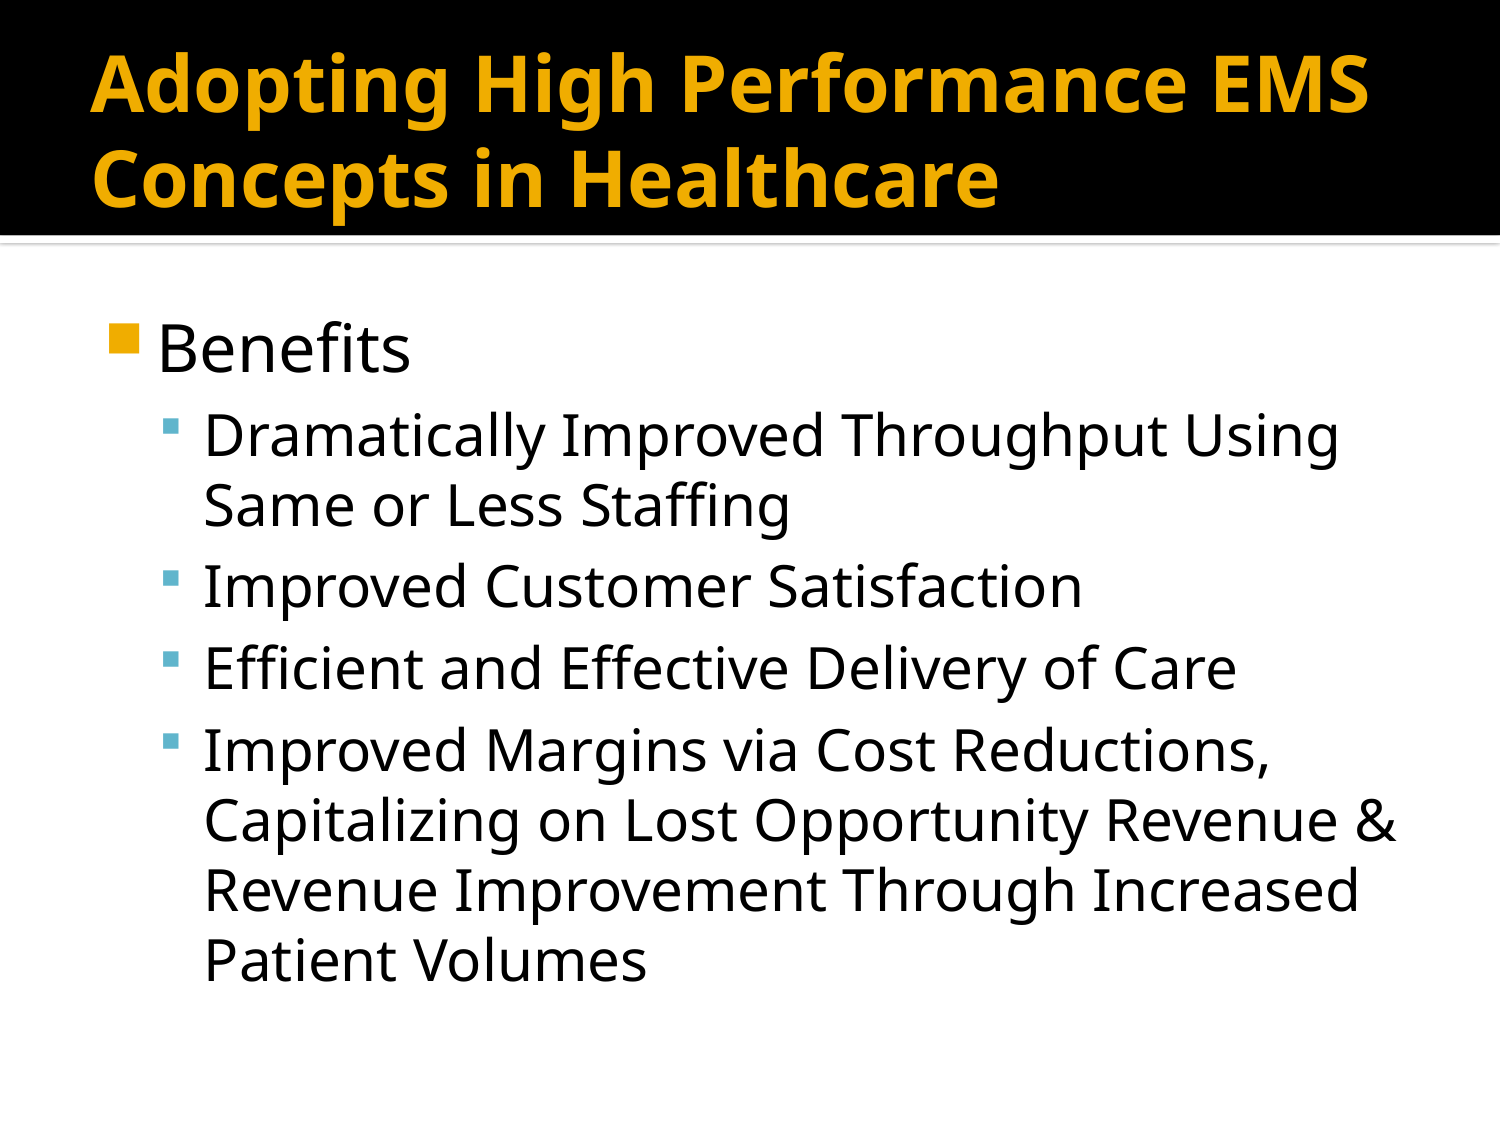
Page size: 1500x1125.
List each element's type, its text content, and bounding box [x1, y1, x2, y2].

title Adopting High Performance EMS Concepts in Healthcare [75, 25, 1425, 231]
list Benefits Dramatically Improved Throughput Using Same or Less Staffing Improved Customer Satisfaction Efficient and Effective Delivery of Care Improved Margins via Cost Reductions, Capitalizing on Lost Opportunity Revenue & Revenue Improvement Through Increased Patient Volumes [75, 291, 1425, 1050]
